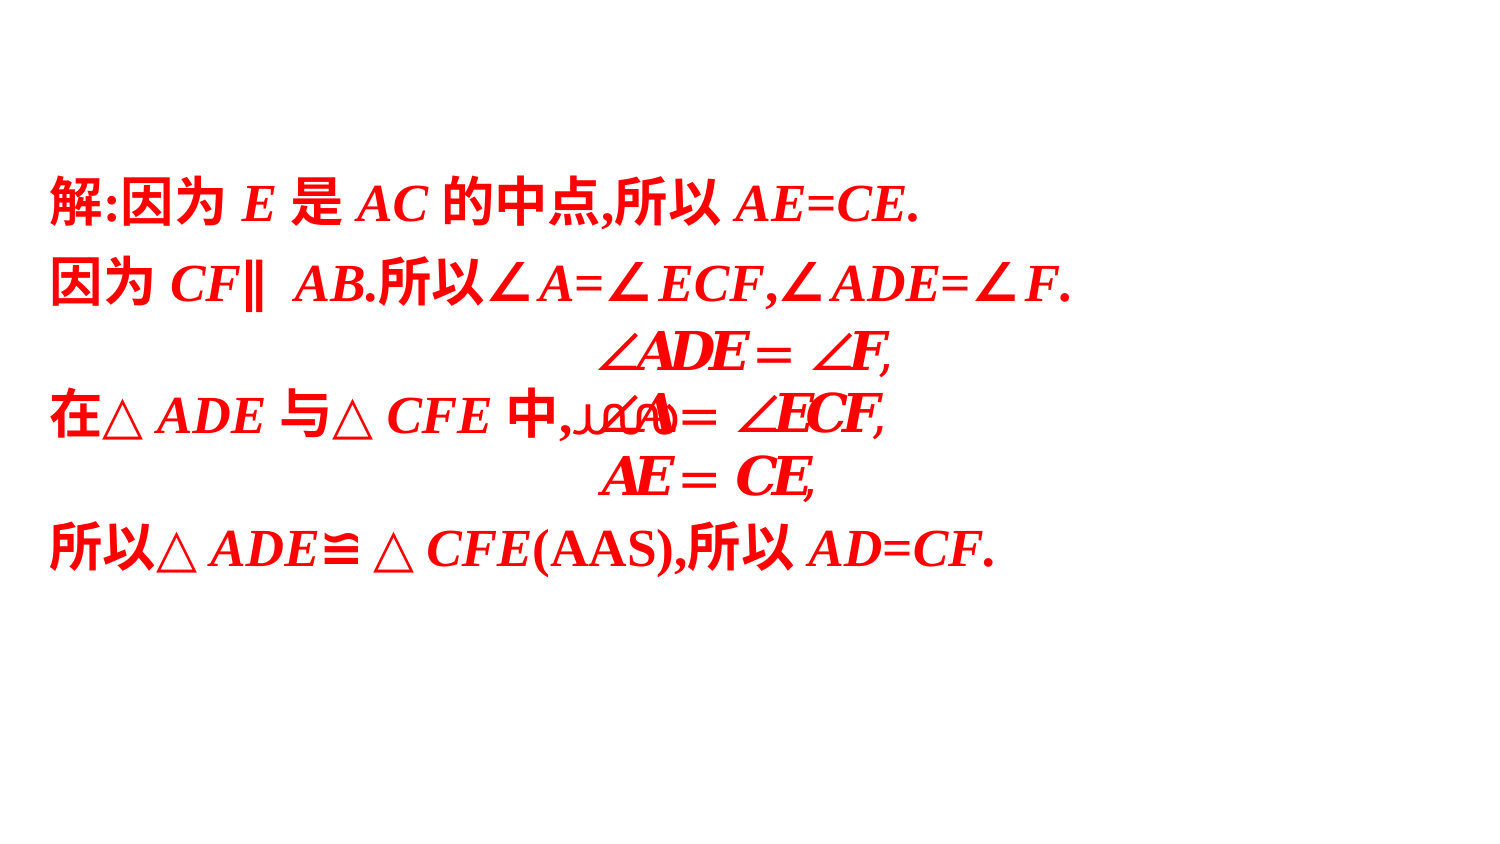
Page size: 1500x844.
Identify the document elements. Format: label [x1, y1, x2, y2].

text_box [49, 168, 1500, 594]
